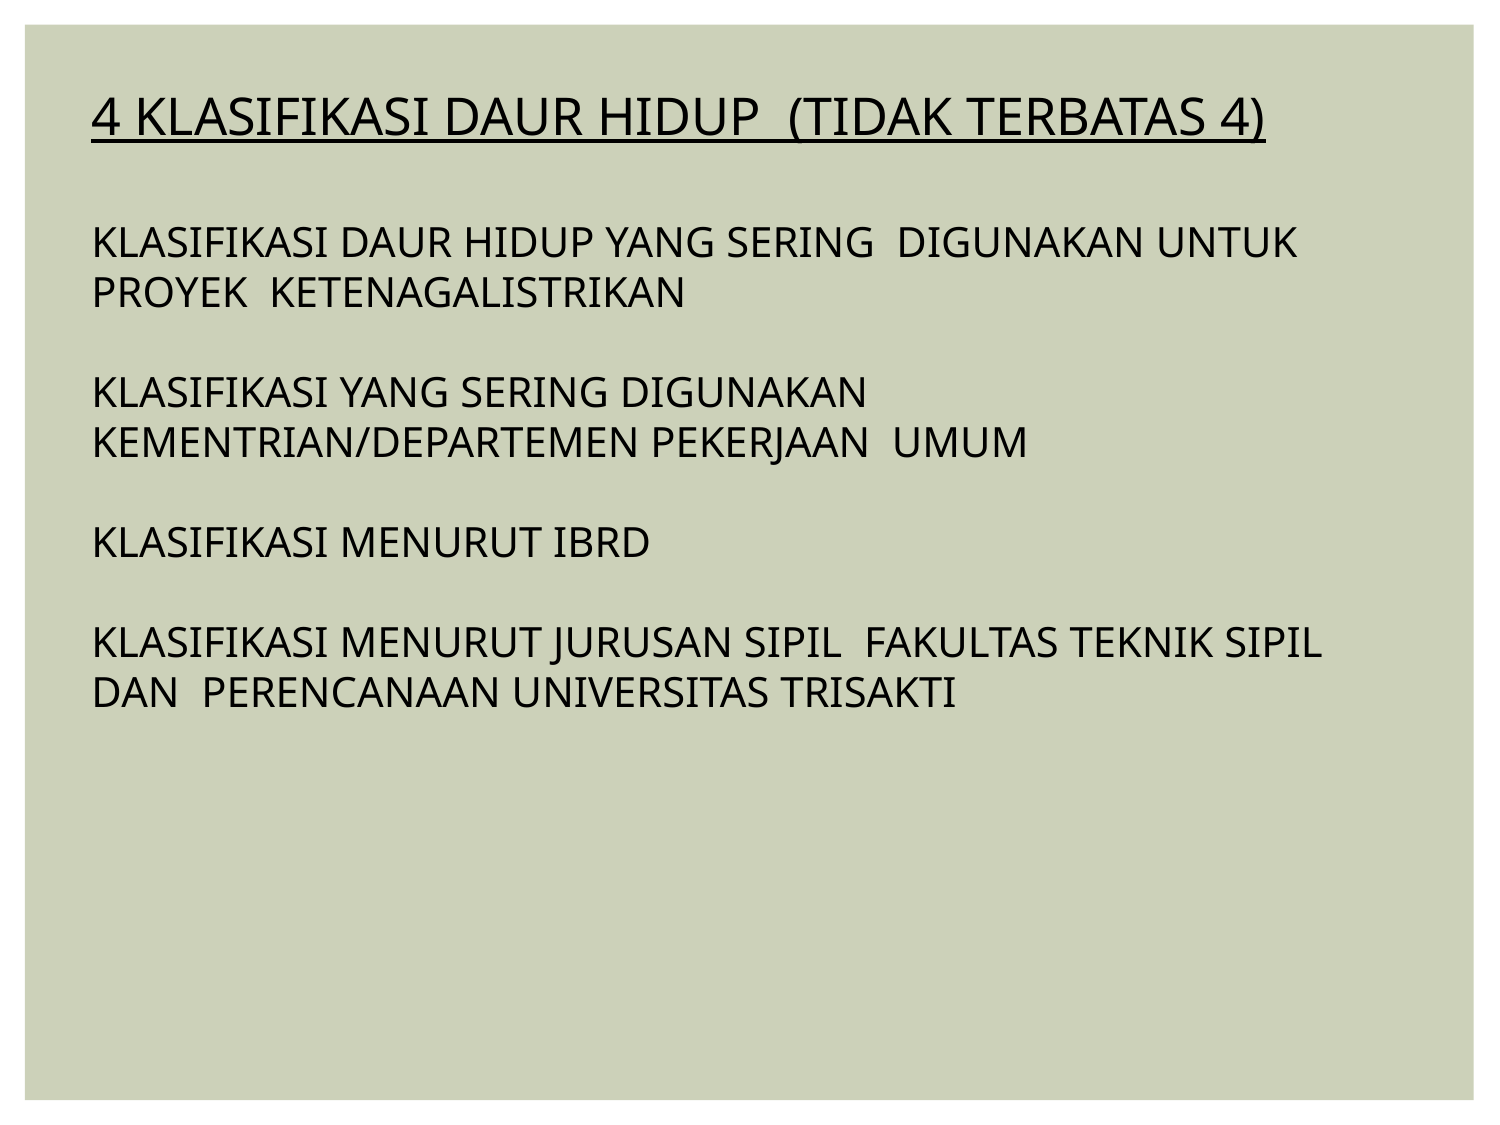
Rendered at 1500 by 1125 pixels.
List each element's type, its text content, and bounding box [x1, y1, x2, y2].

text_box KLASIFIKASI DAUR HIDUP YANG SERING DIGUNAKAN UNTUK PROYEK KETENAGALISTRIKAN KLASIFIKASI YANG SERING DIGUNAKAN KEMENTRIAN/DEPARTEMEN PEKERJAAN UMUM KLASIFIKASI MENURUT IBRD KLASIFIKASI MENURUT JURUSAN SIPIL FAKULTAS TEKNIK SIPIL DAN PERENCANAAN UNIVERSITAS TRISAKTI [76, 208, 1435, 723]
text_box 4 KLASIFIKASI DAUR HIDUP (TIDAK TERBATAS 4) [76, 75, 1447, 154]
